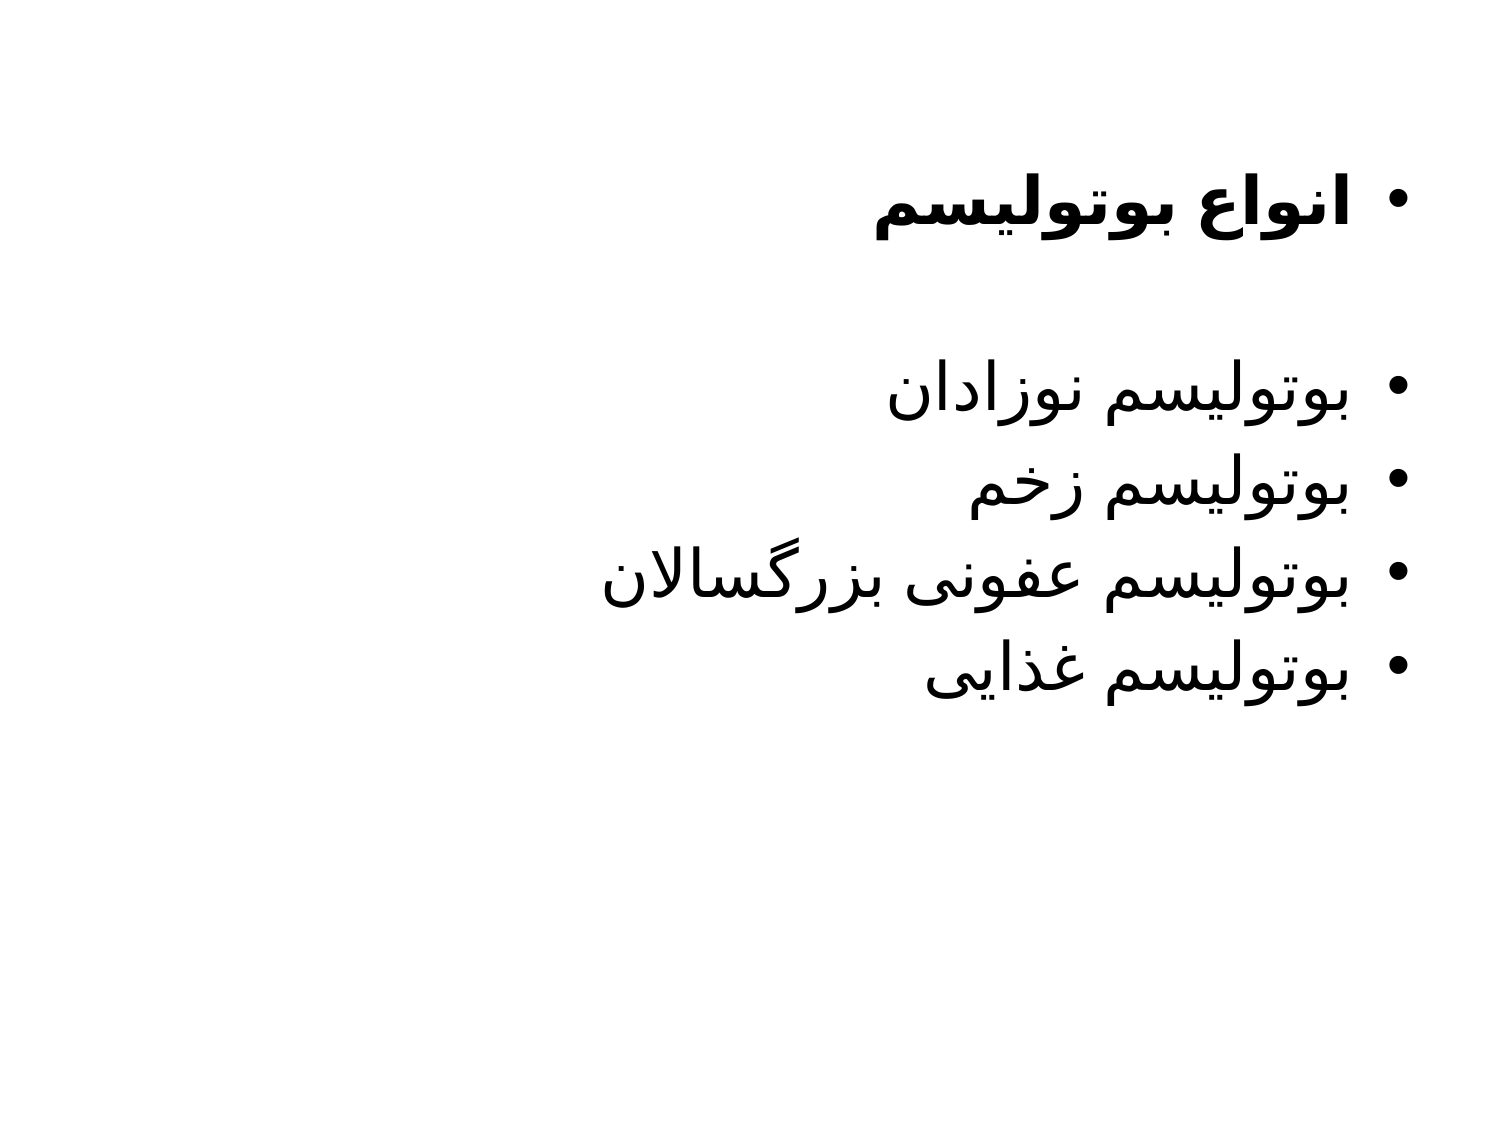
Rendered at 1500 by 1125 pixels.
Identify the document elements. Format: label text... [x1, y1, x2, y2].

list انواع بوتولیسم بوتولیسم نوزادان بوتولیسم زخم بوتولیسم عفونی بزرگسالان بوتولیسم غذایی [75, 149, 1425, 1005]
